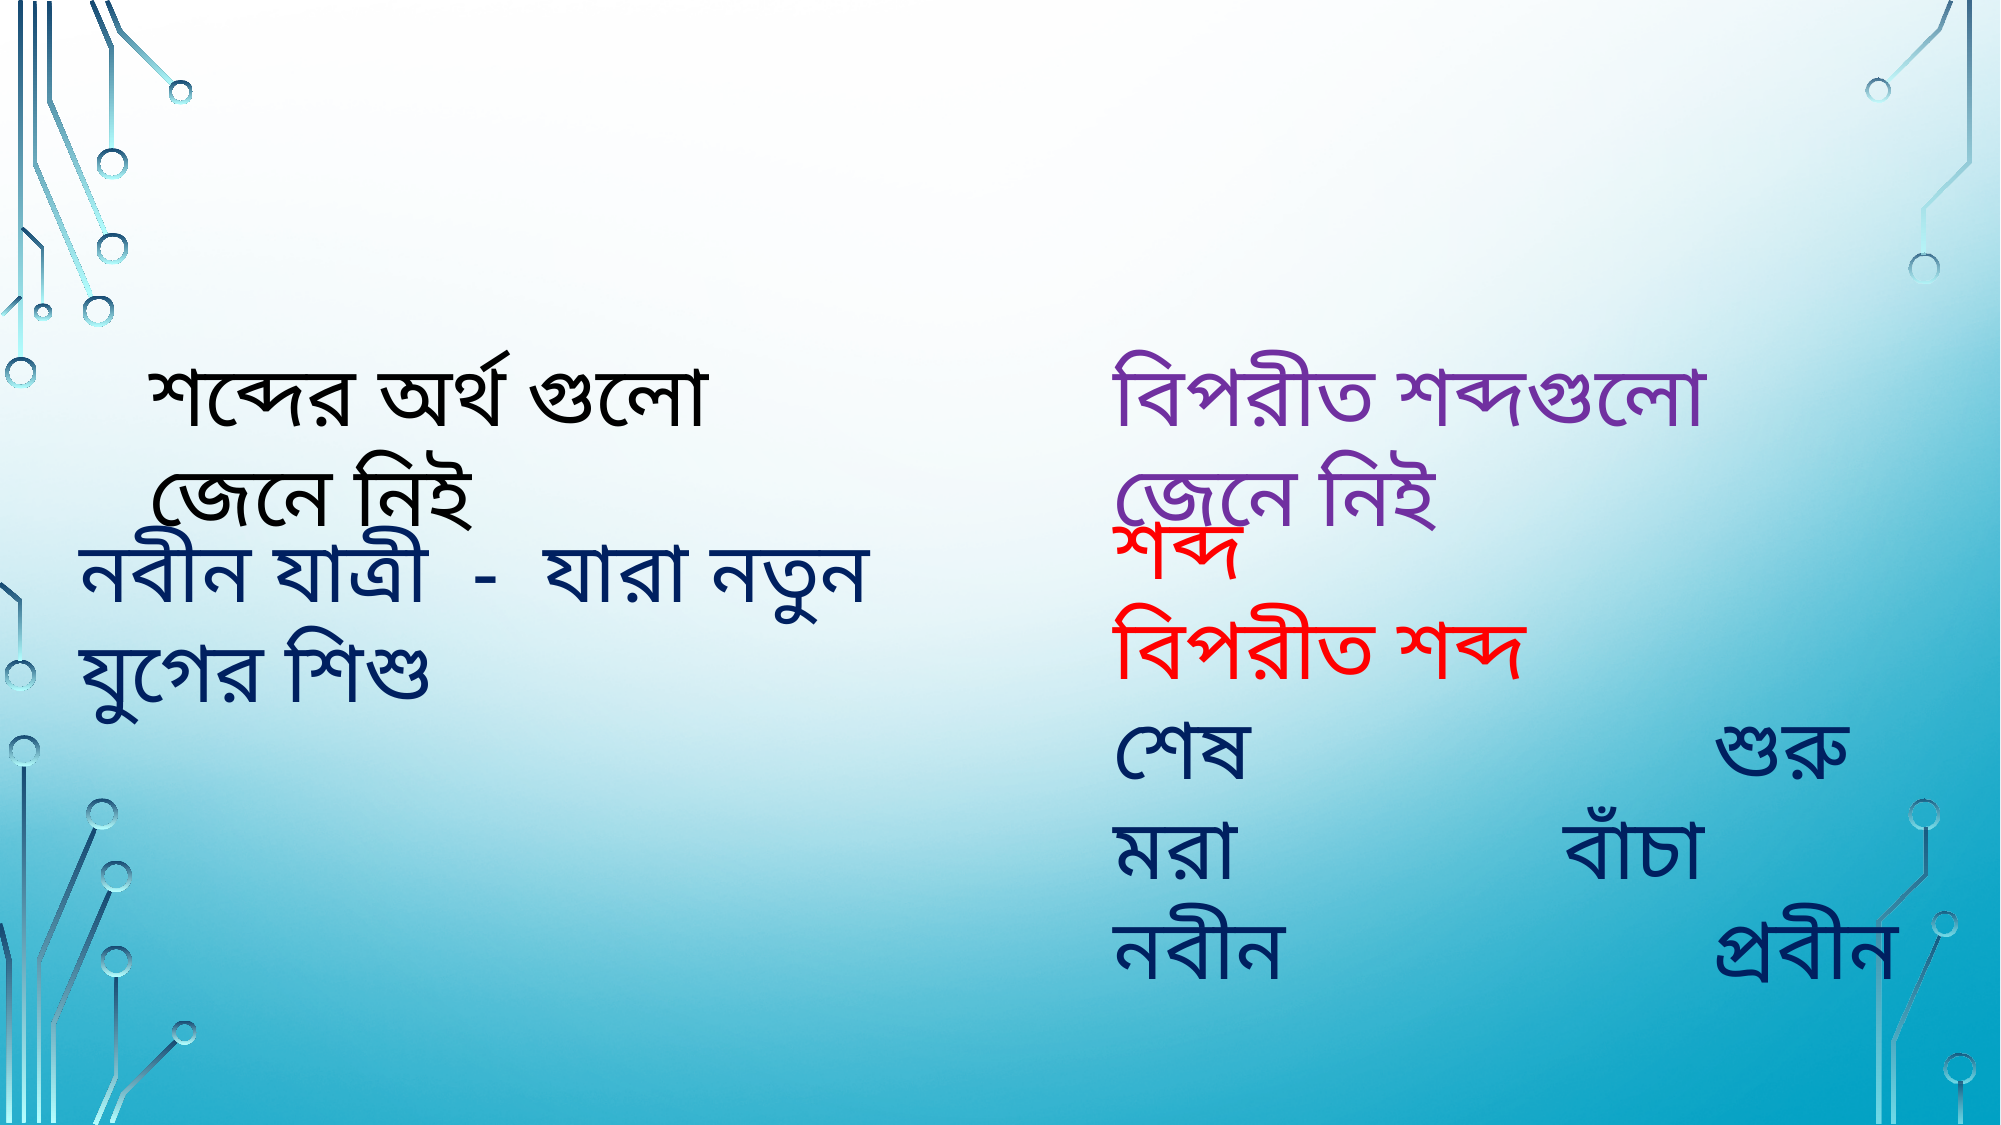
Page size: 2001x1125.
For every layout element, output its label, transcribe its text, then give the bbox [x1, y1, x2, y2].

text_box বিপরীত শব্দগুলো জেনে নিই [1099, 336, 1852, 488]
text_box শব্দ বিপরীত শব্দ শেষ শুরু মরা বাঁচা নবীন প্রবীন [1099, 488, 1914, 1104]
text_box শব্দের অর্থ গুলো জেনে নিই [134, 336, 887, 511]
text_box নবীন যাত্রী - যারা নতুন যুগের শিশু [64, 511, 1004, 727]
